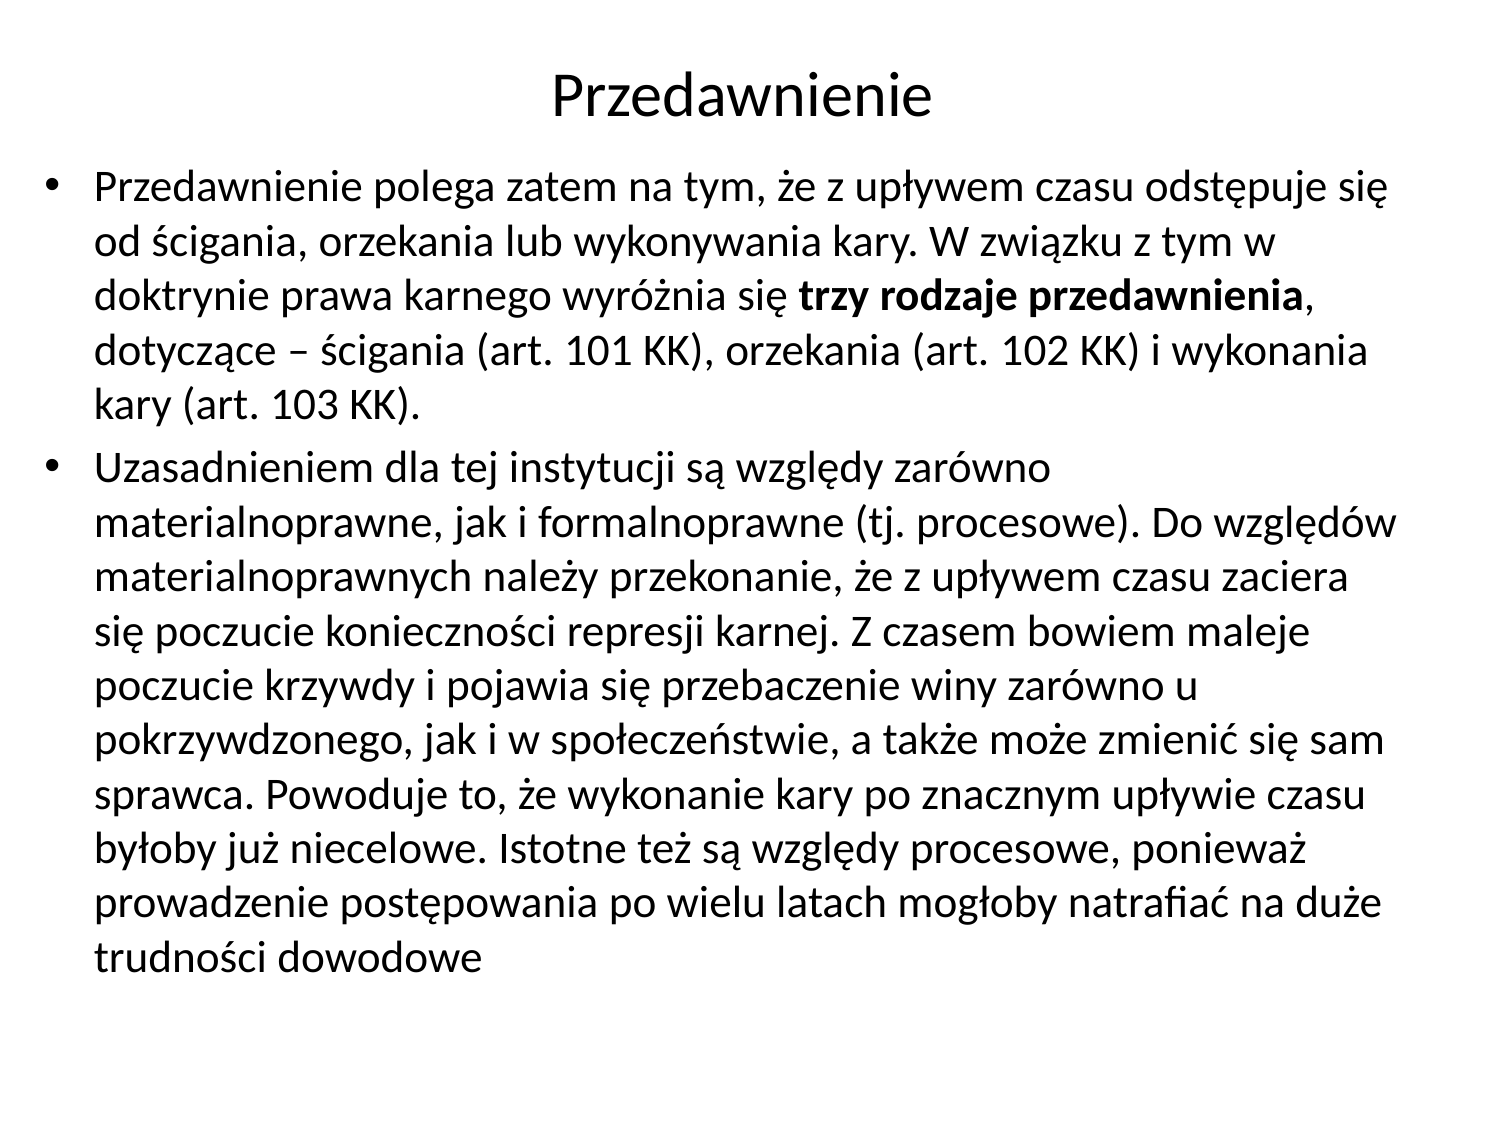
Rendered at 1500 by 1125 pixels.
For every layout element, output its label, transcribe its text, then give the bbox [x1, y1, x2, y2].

title Przedawnienie [75, 45, 1425, 138]
list Przedawnienie polega zatem na tym, że z upływem czasu odstępuje się od ścigania, orzekania lub wykonywania kary. W związku z tym w doktrynie prawa karnego wyróżnia się trzy rodzaje przedawnienia, dotyczące – ścigania (art. 101 KK), orzekania (art. 102 KK) i wykonania kary (art. 103 KK). Uzasadnieniem dla tej instytucji są względy zarówno materialnoprawne, jak i formalnoprawne (tj. procesowe). Do względów materialnoprawnych należy przekonanie, że z upływem czasu zaciera się poczucie konieczności represji karnej. Z czasem bowiem maleje poczucie krzywdy i pojawia się przebaczenie winy zarówno u pokrzywdzonego, jak i w społeczeństwie, a także może zmienić się sam sprawca. Powoduje to, że wykonanie kary po znacznym upływie czasu byłoby już niecelowe. Istotne też są względy procesowe, ponieważ prowadzenie postępowania po wielu latach mogłoby natrafiać na duże trudności dowodowe [29, 149, 1425, 1005]
